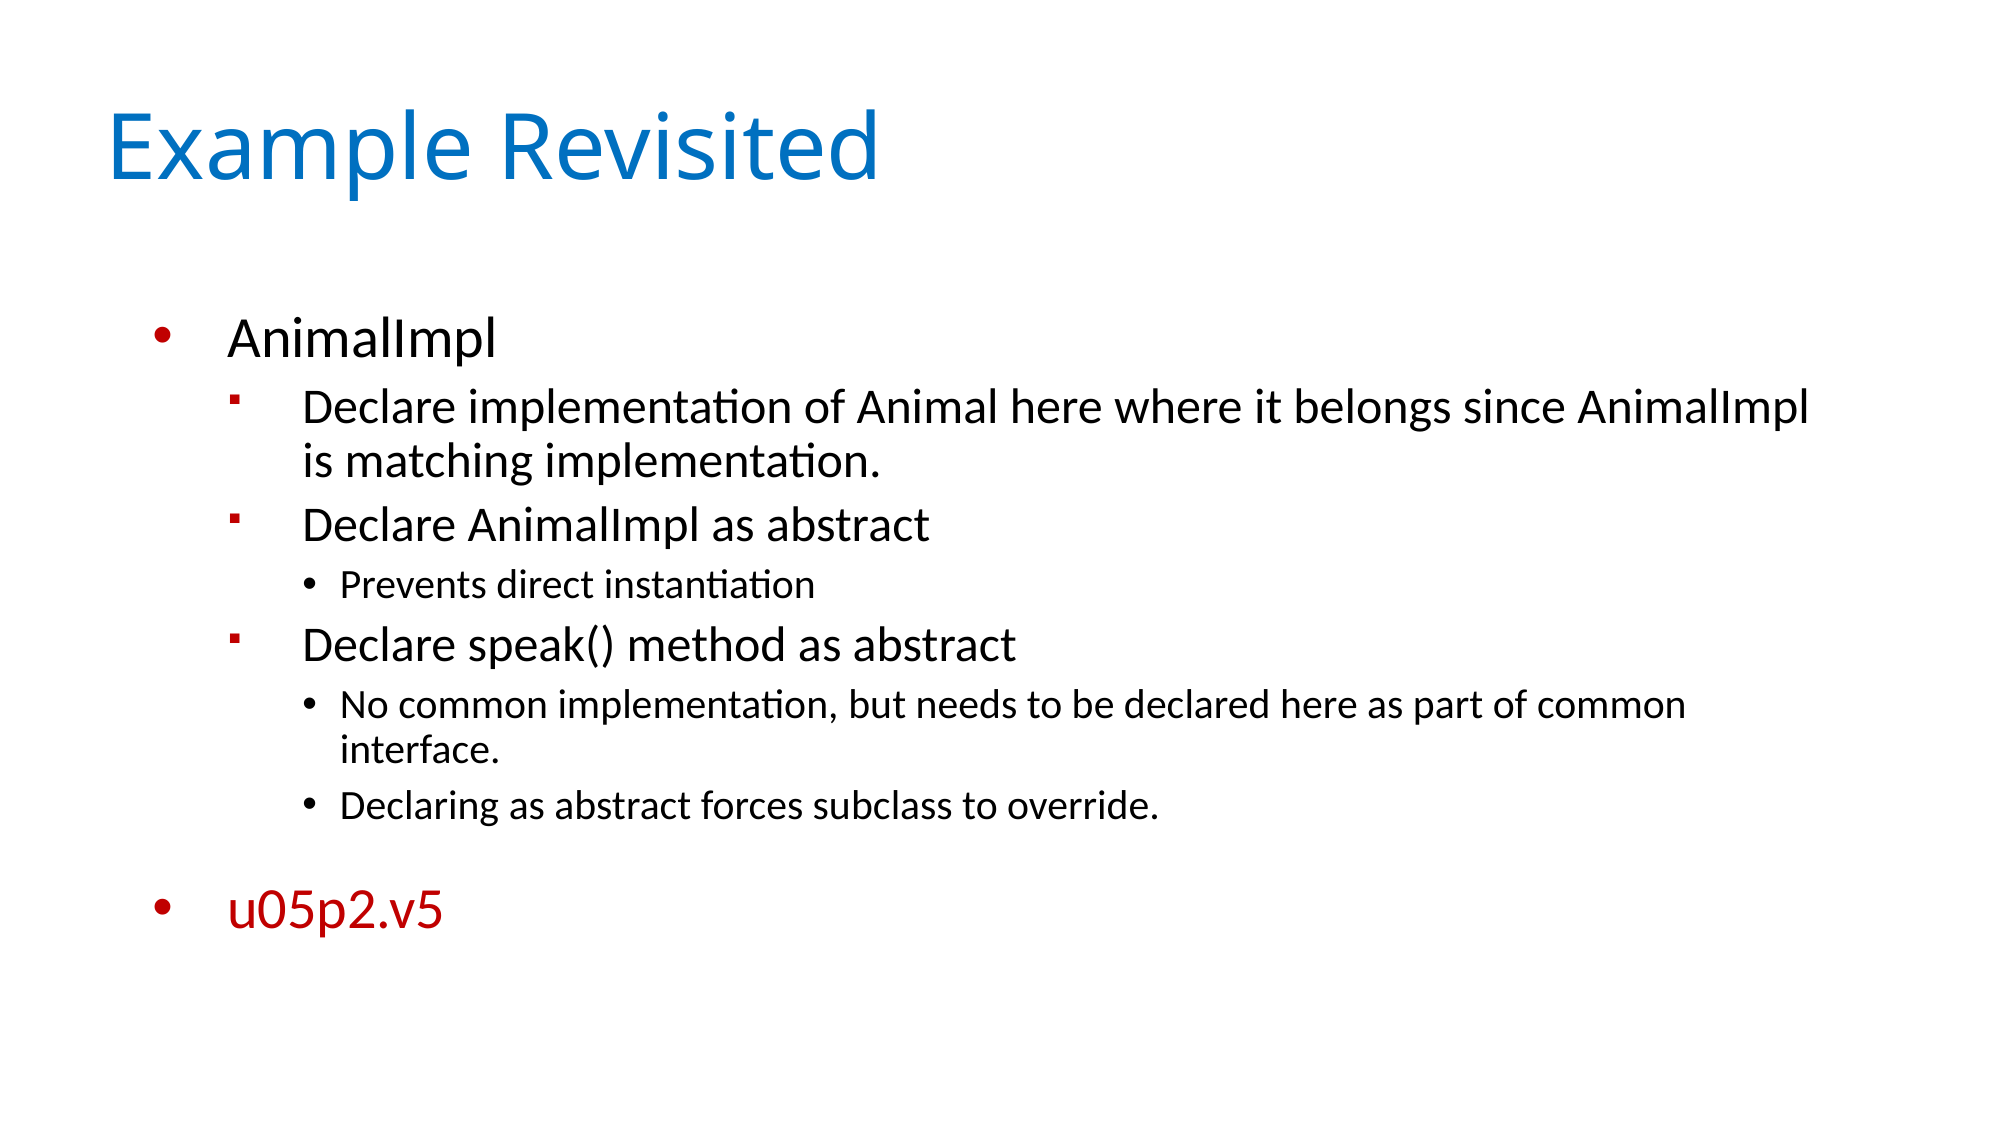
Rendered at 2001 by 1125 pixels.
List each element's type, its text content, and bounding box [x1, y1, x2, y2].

list AnimalImpl Declare implementation of Animal here where it belongs since AnimalImpl is matching implementation. Declare AnimalImpl as abstract Prevents direct instantiation Declare speak() method as abstract No common implementation, but needs to be declared here as part of common interface. Declaring as abstract forces subclass to override. u05p2.v5 [137, 299, 1863, 1014]
title Example Revisited [90, 59, 1863, 239]
